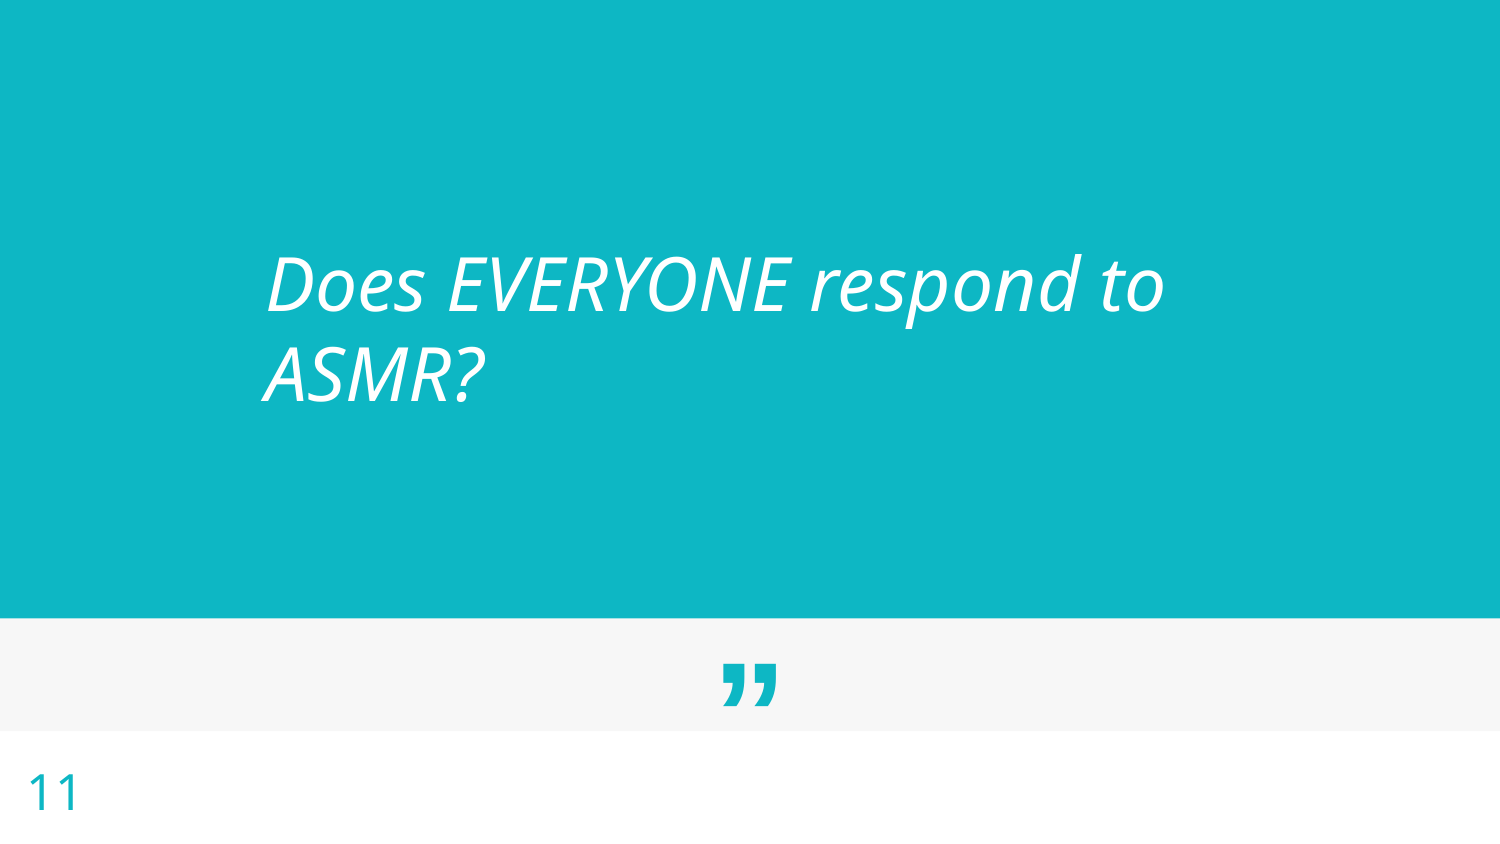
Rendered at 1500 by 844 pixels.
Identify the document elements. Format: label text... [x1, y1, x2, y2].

slide_number ‹#› [0, 561, 110, 844]
list Does EVERYONE respond to ASMR? [100, 200, 1342, 540]
